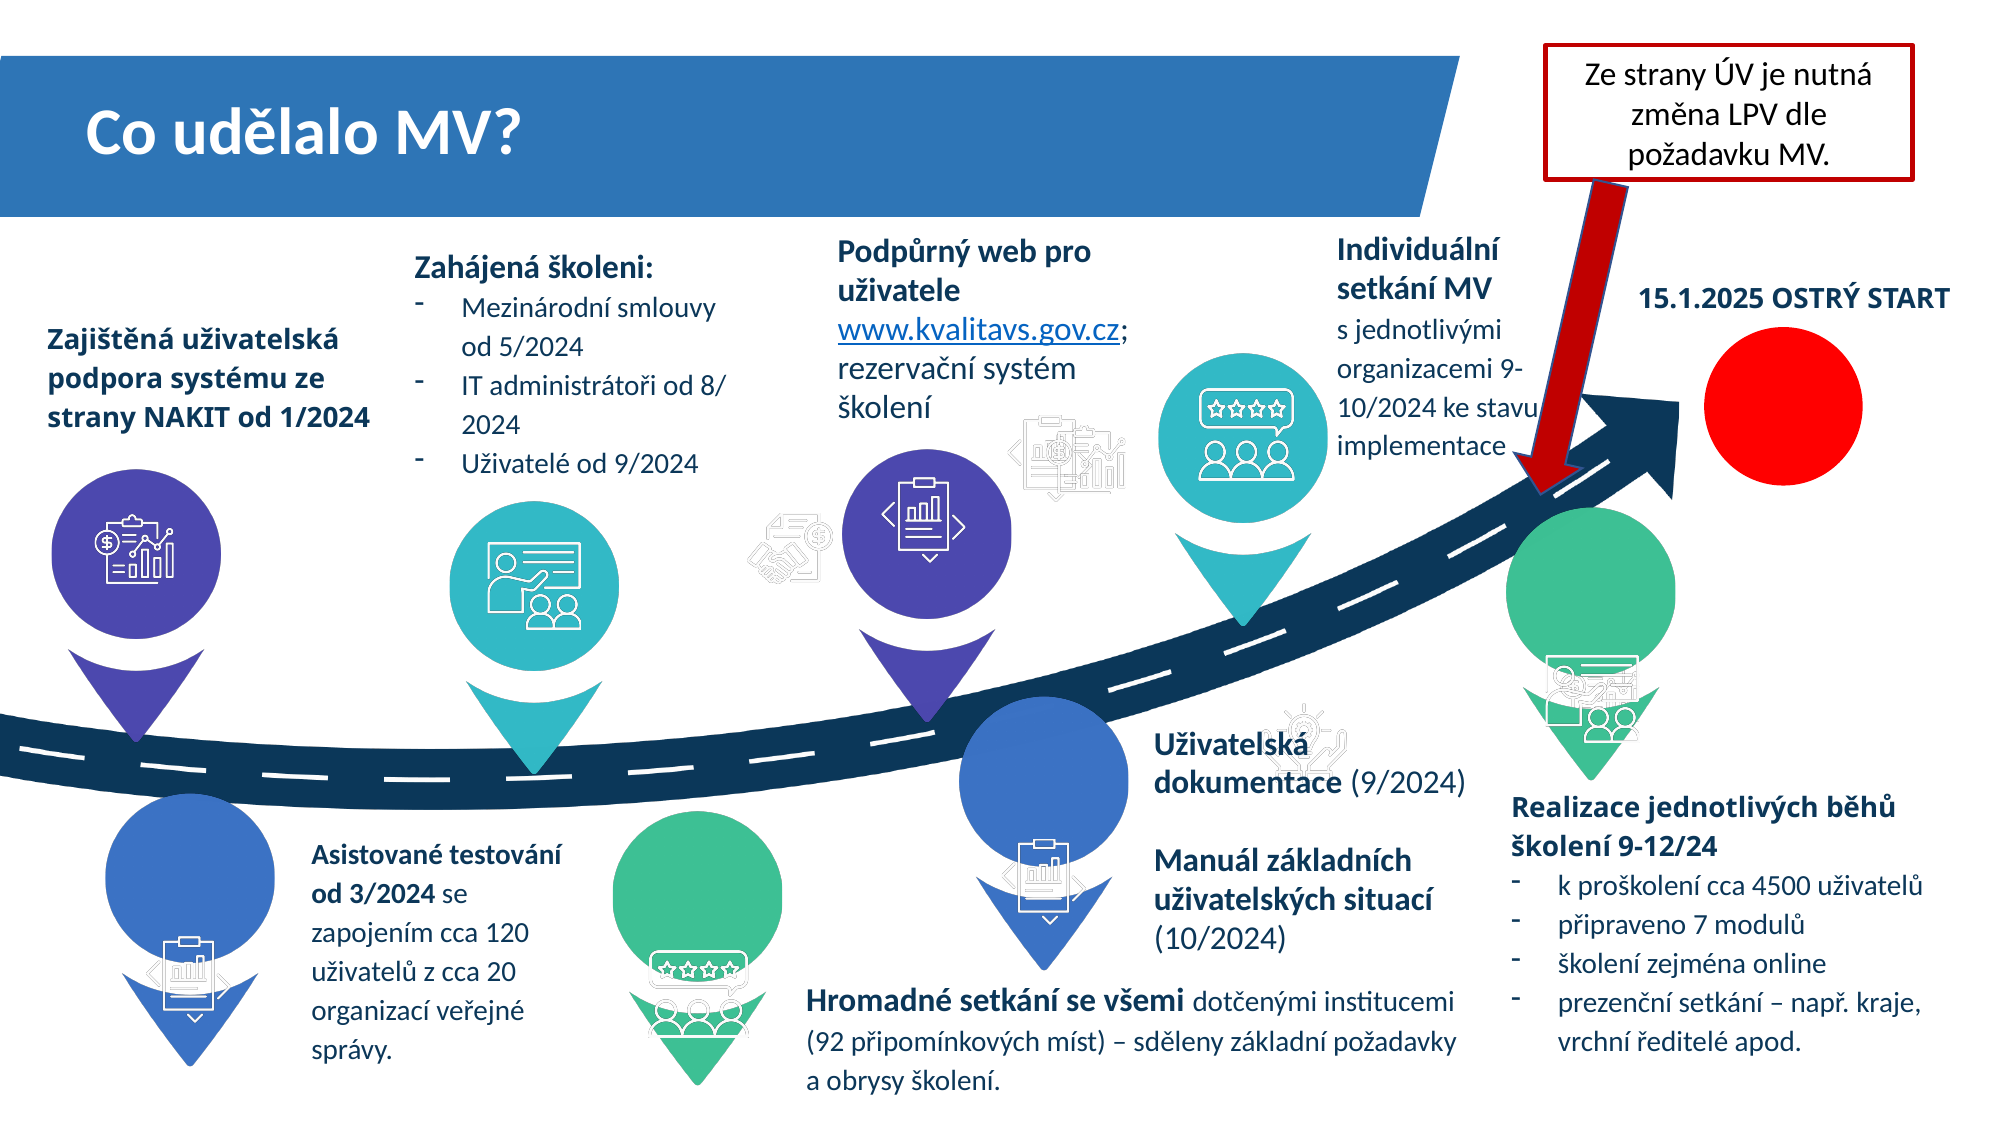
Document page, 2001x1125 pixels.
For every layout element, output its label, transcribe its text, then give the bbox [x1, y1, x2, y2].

text_box [105, 793, 275, 1067]
text_box [1012, 393, 1680, 810]
text_box [94, 514, 174, 584]
text_box [1007, 426, 1092, 502]
text_box [747, 513, 833, 584]
text_box Uživatelská dokumentace (9/2024) Manuál základních uživatelských situací (10/2024) [1153, 722, 1479, 957]
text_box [1704, 319, 1863, 486]
text_box [648, 950, 749, 1039]
text_box [1512, 178, 1630, 496]
text_box [449, 501, 619, 775]
text_box [0, 393, 1007, 810]
text_box [51, 469, 221, 743]
text_box [146, 936, 231, 1023]
text_box [1198, 388, 1295, 482]
text_box Realizace jednotlivých běhů školení 9-12/24 k proškolení cca 4500 uživatelů připraveno 7 modulů školení zejména online prezenční setkání – např. kraje, vrchní ředitelé apod. [1511, 784, 1930, 1057]
text_box [487, 542, 581, 630]
text_box [1261, 703, 1347, 722]
text_box Individuální setkání MV s jednotlivými organizacemi 9-10/2024 ke stavu implementace [1336, 228, 1560, 462]
text_box Zahájená školeni: Mezinárodní smlouvy od 5/2024 IT administrátoři od 8/ 2024 Uživatelé od 9/2024 [414, 249, 740, 480]
text_box 15.1.2025 OSTRÝ START [1637, 275, 1963, 315]
text_box [881, 477, 966, 563]
text_box Podpůrný web pro uživatele www.kvalitavs.gov.cz; rezervační systém školení [837, 230, 1163, 426]
text_box Zajištěná uživatelská podpora systému ze strany NAKIT od 1/2024 [47, 316, 373, 434]
text_box [1158, 353, 1328, 627]
text_box Co udělalo MV? [71, 89, 1350, 249]
text_box Asistované testování od 3/2024 se zapojením cca 120 uživatelů z cca 20 organizací veřejné správy. [311, 831, 572, 1066]
text_box [1545, 655, 1640, 743]
text_box [0, 55, 1460, 217]
text_box [842, 449, 1012, 723]
text_box Ze strany ÚV je nutná změna LPV dle požadavku MV. [1545, 45, 1913, 180]
text_box [959, 696, 1129, 971]
text_box [1001, 838, 1086, 925]
text_box [1506, 507, 1676, 781]
text_box [1046, 426, 1126, 494]
text_box Hromadné setkání se všemi dotčenými institucemi (92 připomínkových míst) – sděleny základní požadavky a obrysy školení. [805, 979, 1459, 1097]
text_box [612, 811, 783, 1086]
